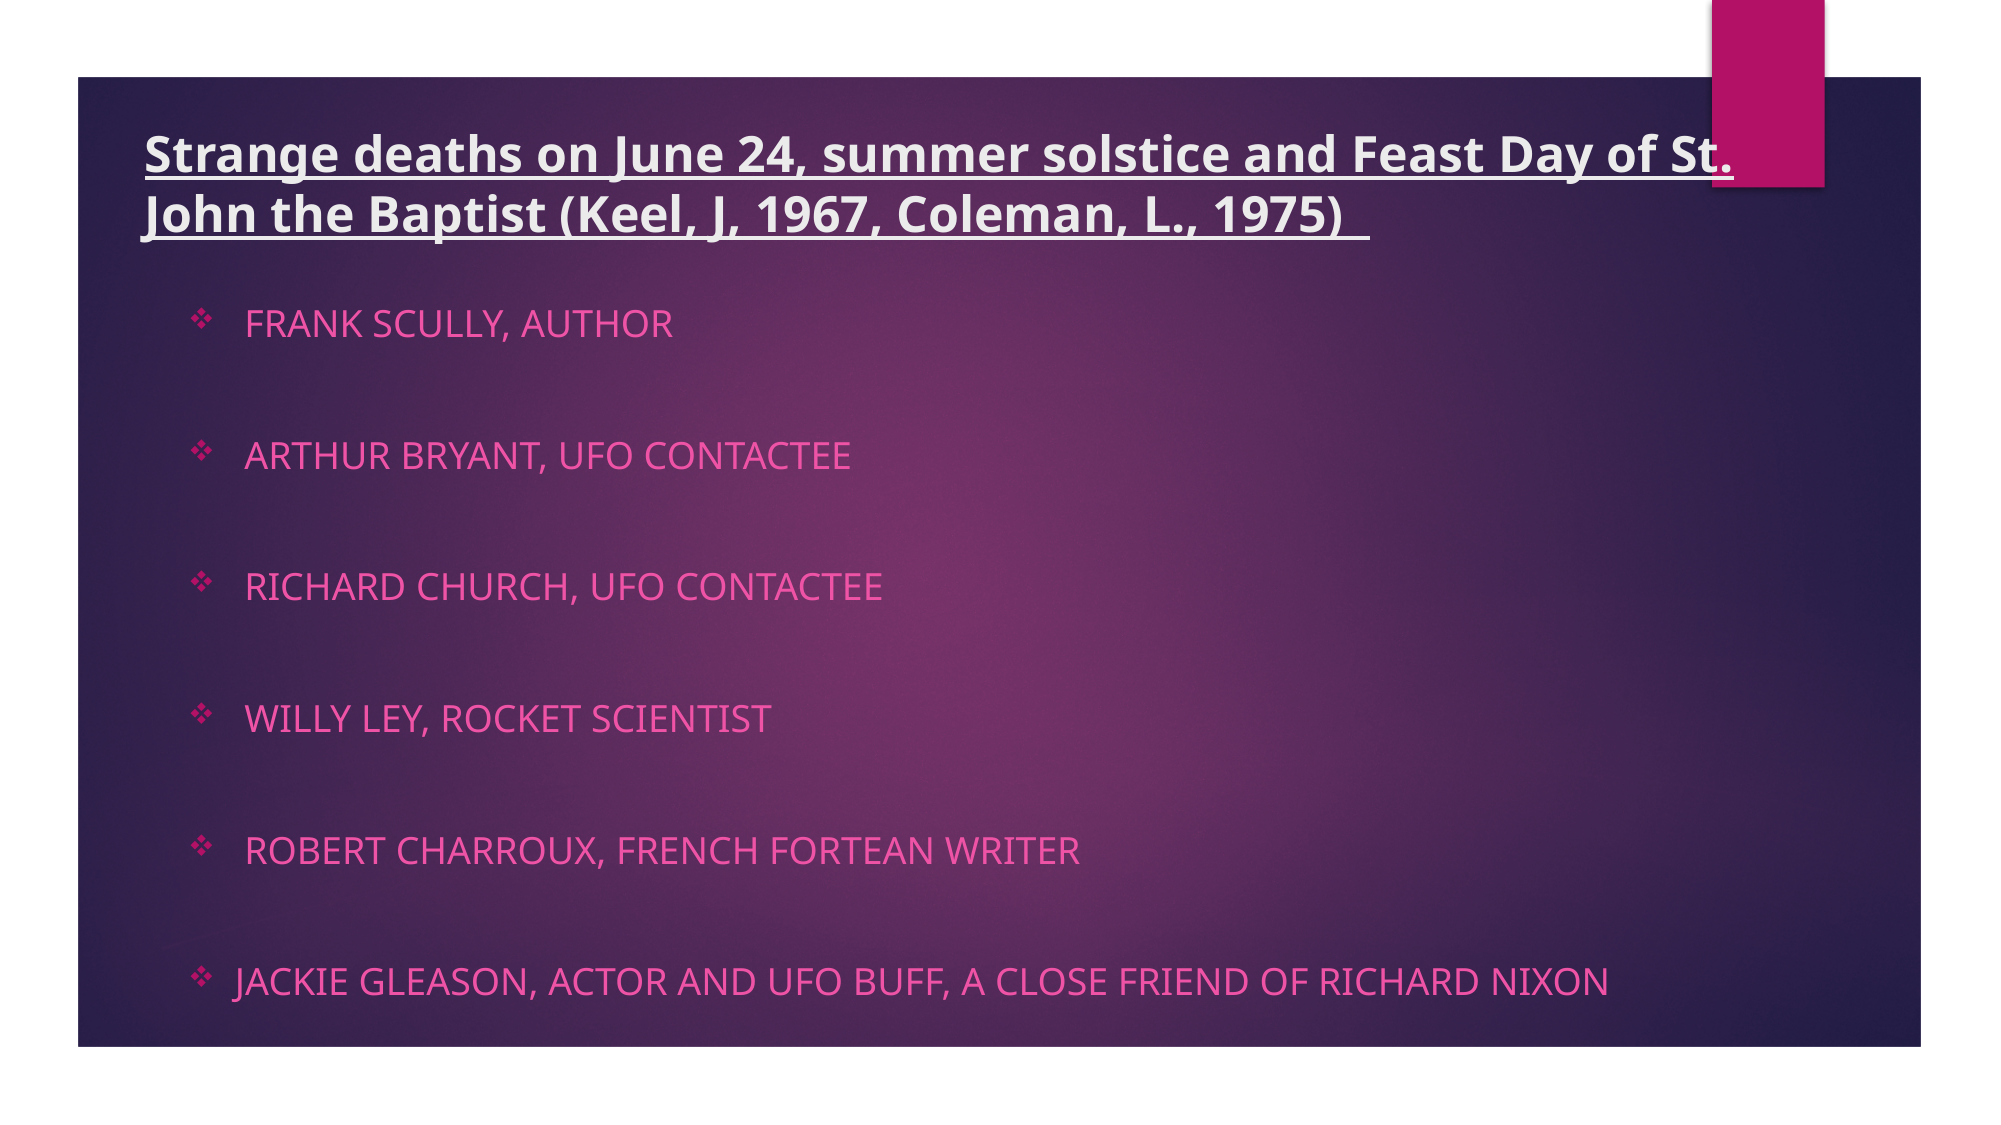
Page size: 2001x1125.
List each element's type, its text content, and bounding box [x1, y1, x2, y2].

title Strange deaths on June 24, summer solstice and Feast Day of St. John the Baptist (Keel, J, 1967, Coleman, L., 1975) [129, 108, 1827, 251]
subtitle Frank Scully, author Arthur Bryant, UFO contactee Richard Church, UFO Contactee Willy Ley, Rocket Scientist Robert Charroux, French Fortean writer Jackie Gleason, Actor and UFO Buff, a close friend of Richard Nixon [173, 292, 1827, 953]
